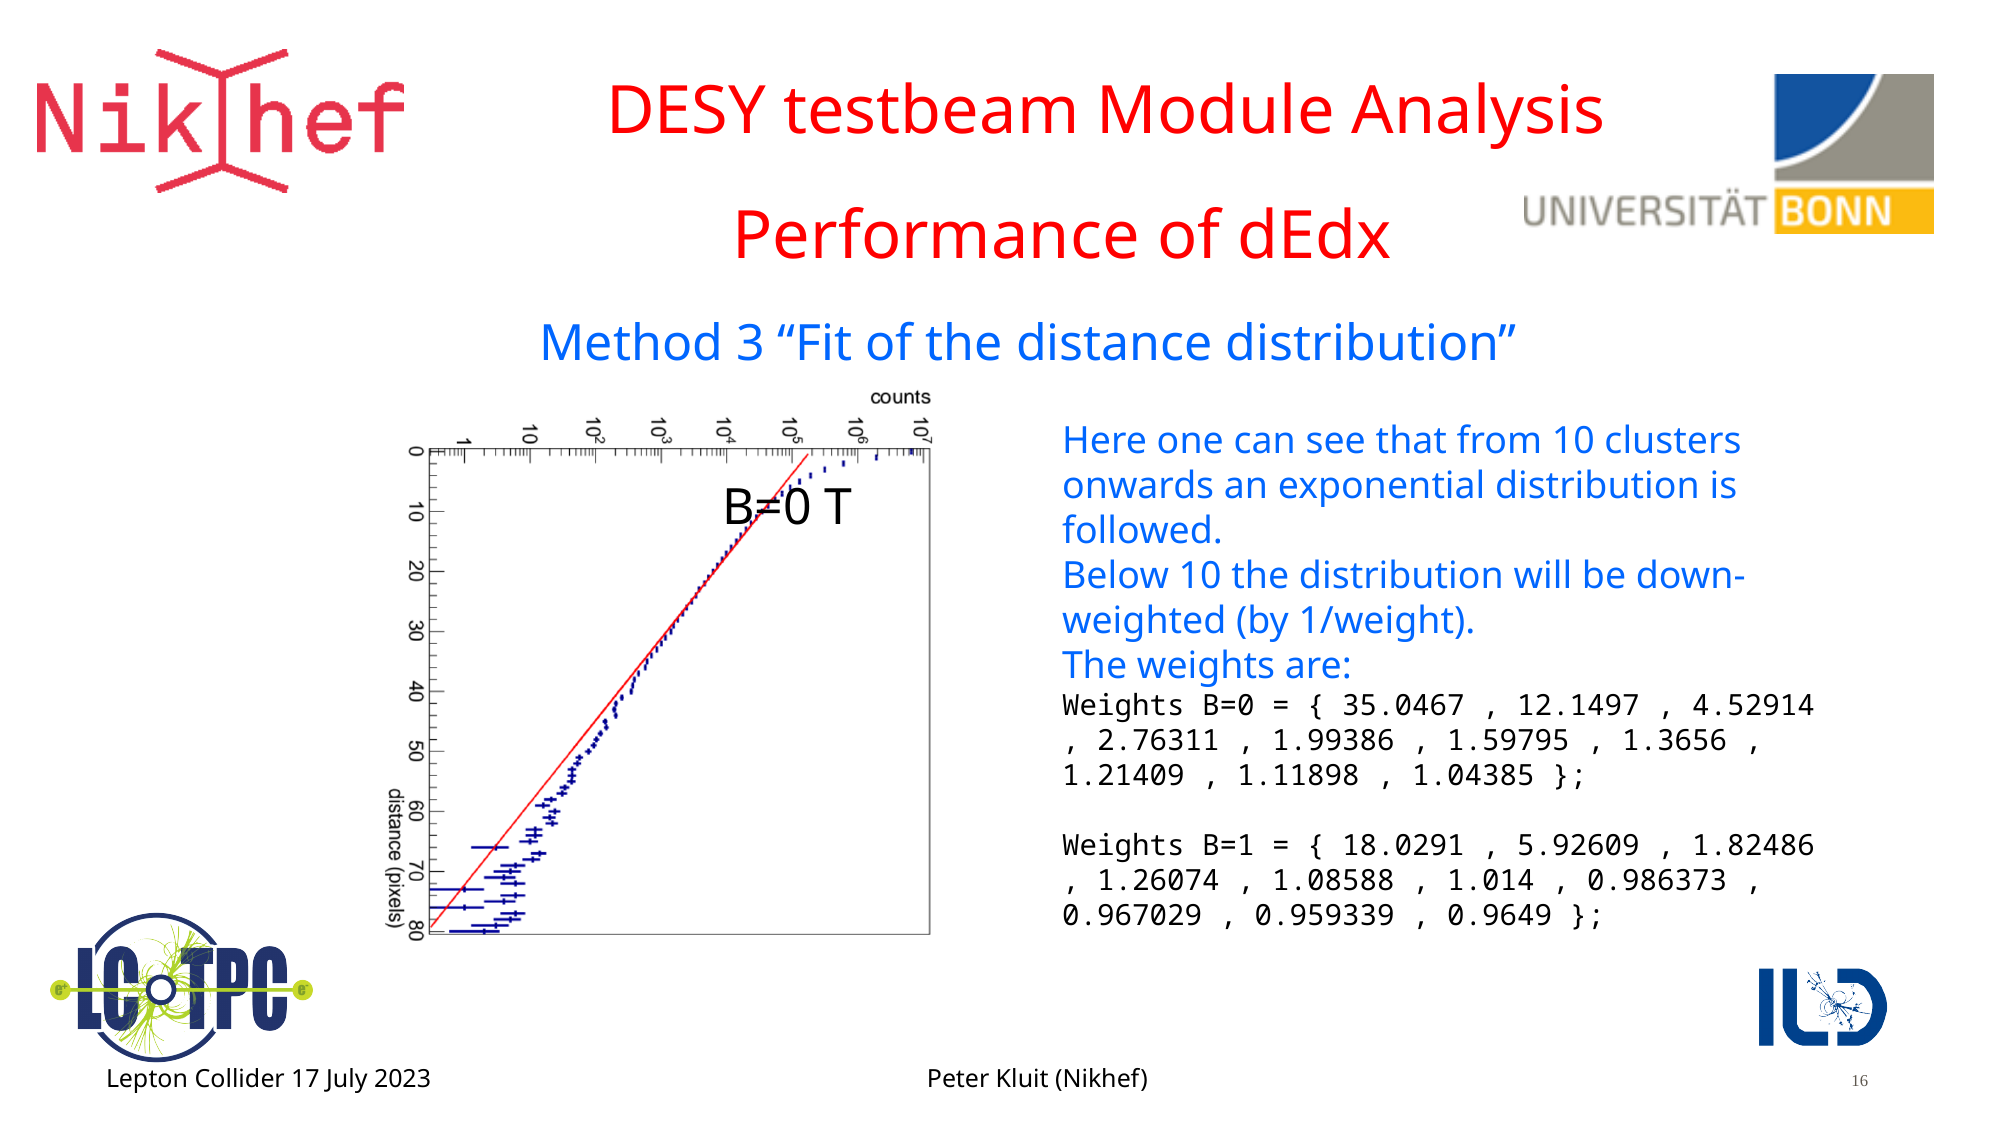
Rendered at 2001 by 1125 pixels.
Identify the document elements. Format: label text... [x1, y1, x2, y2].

text_box DESY testbeam Module Analysis [591, 59, 1622, 155]
picture [49, 912, 313, 1063]
picture [1524, 74, 1934, 234]
text_box Method 3 “Fit of the distance distribution” [525, 302, 1686, 378]
picture [370, 372, 989, 1009]
picture [1733, 949, 1913, 1065]
text_box Performance of dEdx [245, 184, 1879, 280]
text_box Here one can see that from 10 clusters onwards an exponential distribution is followed. Below 10 the distribution will be down-weighted (by 1/weight). The weights are: Weights B=0 = { 35.0467 , 12.1497 , 4.52914 , 2.76311 , 1.99386 , 1.59795 , 1.3656 , 1.21409 , 1.11898 , 1.04385 }; Weights B=1 = { 18.0291 , 5.92609 , 1.82486 , 1.26074 , 1.08588 , 1.014 , 0.986373 , 0.967029 , 0.959339 , 0.9649 }; [1047, 408, 1843, 1029]
picture [37, 49, 404, 194]
